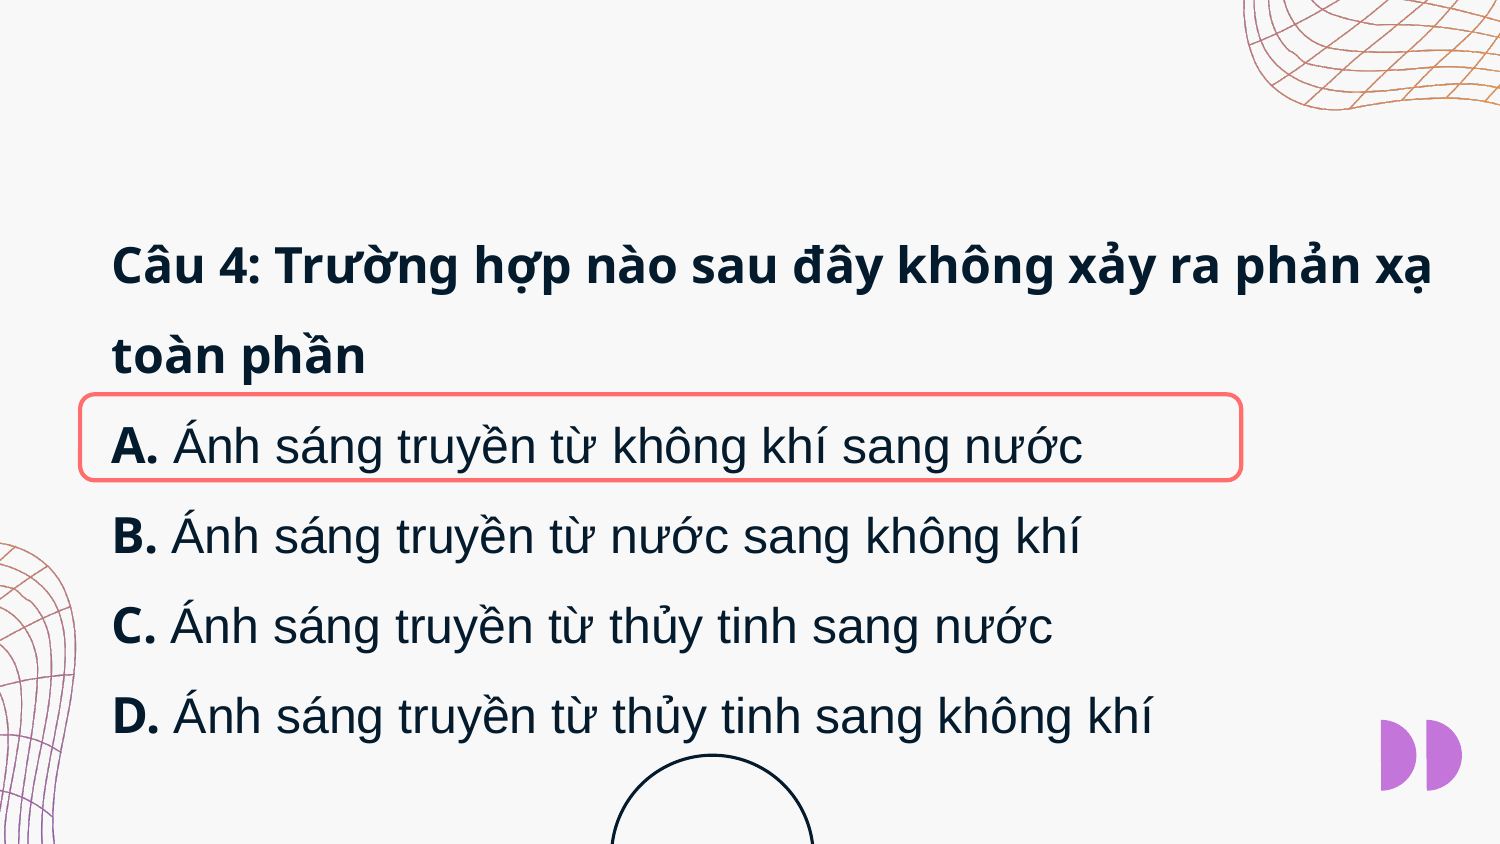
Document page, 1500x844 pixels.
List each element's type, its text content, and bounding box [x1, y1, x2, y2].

text_box Câu 4: Trường hợp nào sau đây không xảy ra phản xạ toàn phần A. Ánh sáng truyền từ không khí sang nước B. Ánh sáng truyền từ nước sang không khí C. Ánh sáng truyền từ thủy tinh sang nước D. Ánh sáng truyền từ thủy tinh sang không khí [96, 188, 1500, 770]
text_box [77, 392, 1244, 483]
picture [1219, 0, 1500, 149]
picture [0, 523, 88, 844]
